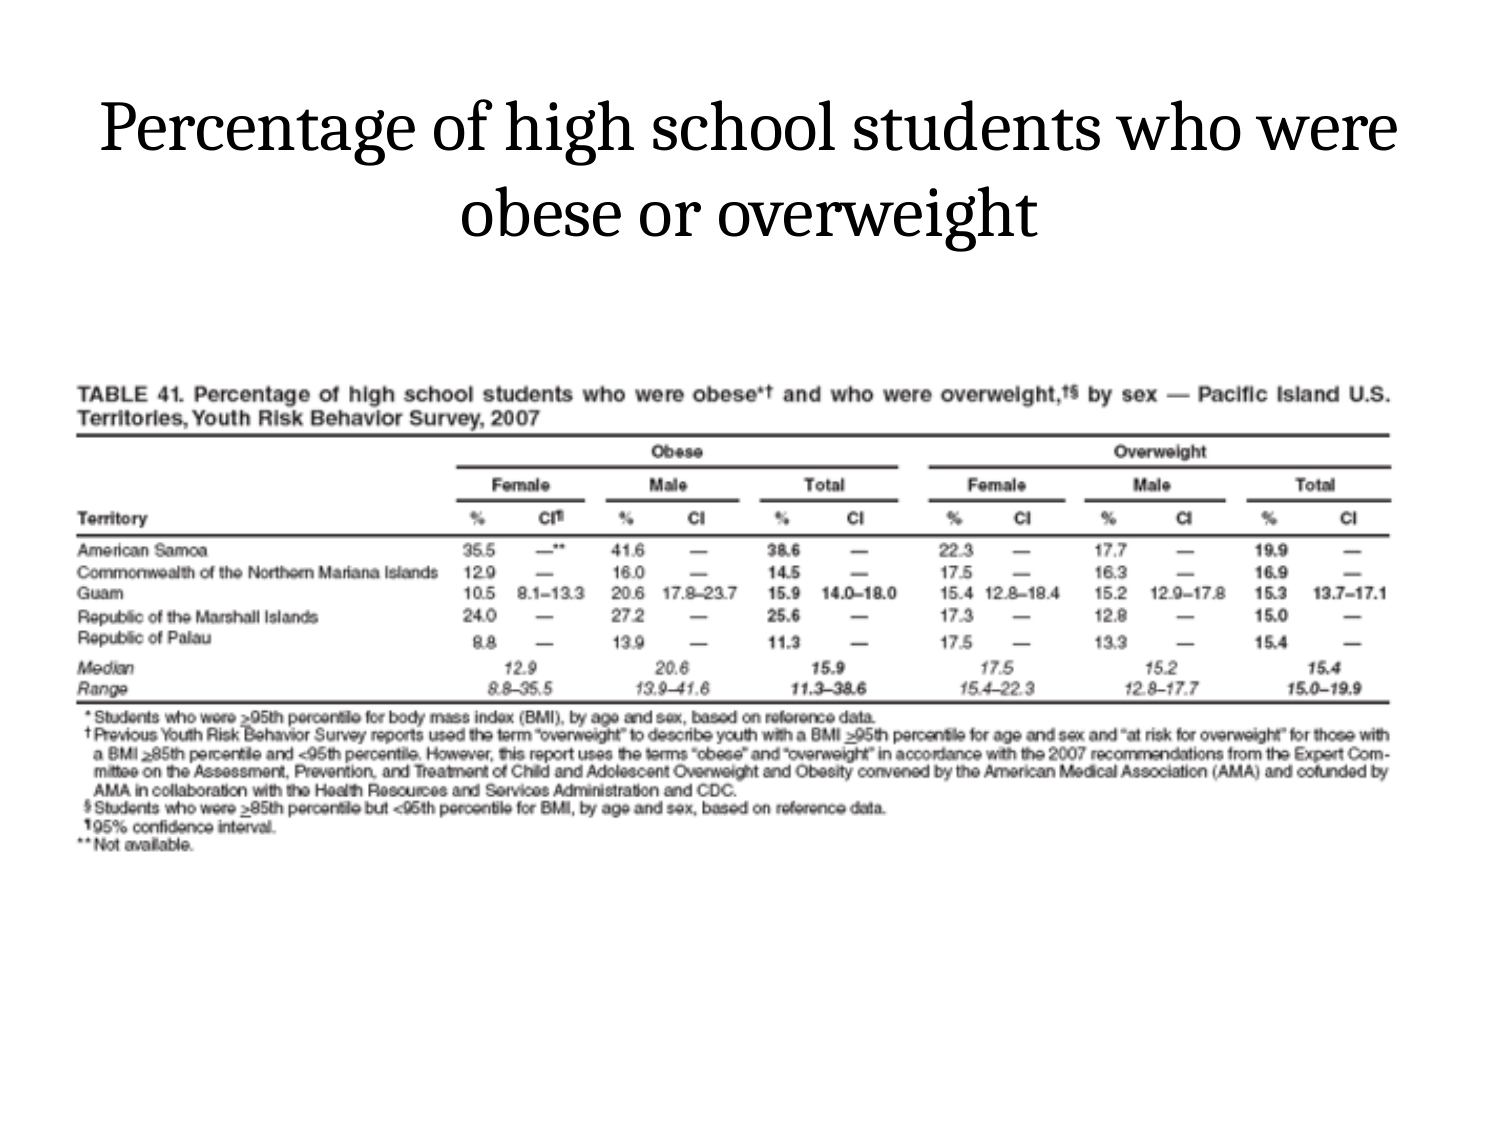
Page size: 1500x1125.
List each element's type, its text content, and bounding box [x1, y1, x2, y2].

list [74, 376, 1417, 857]
title Percentage of high school students who were obese or overweight [75, 70, 1425, 259]
